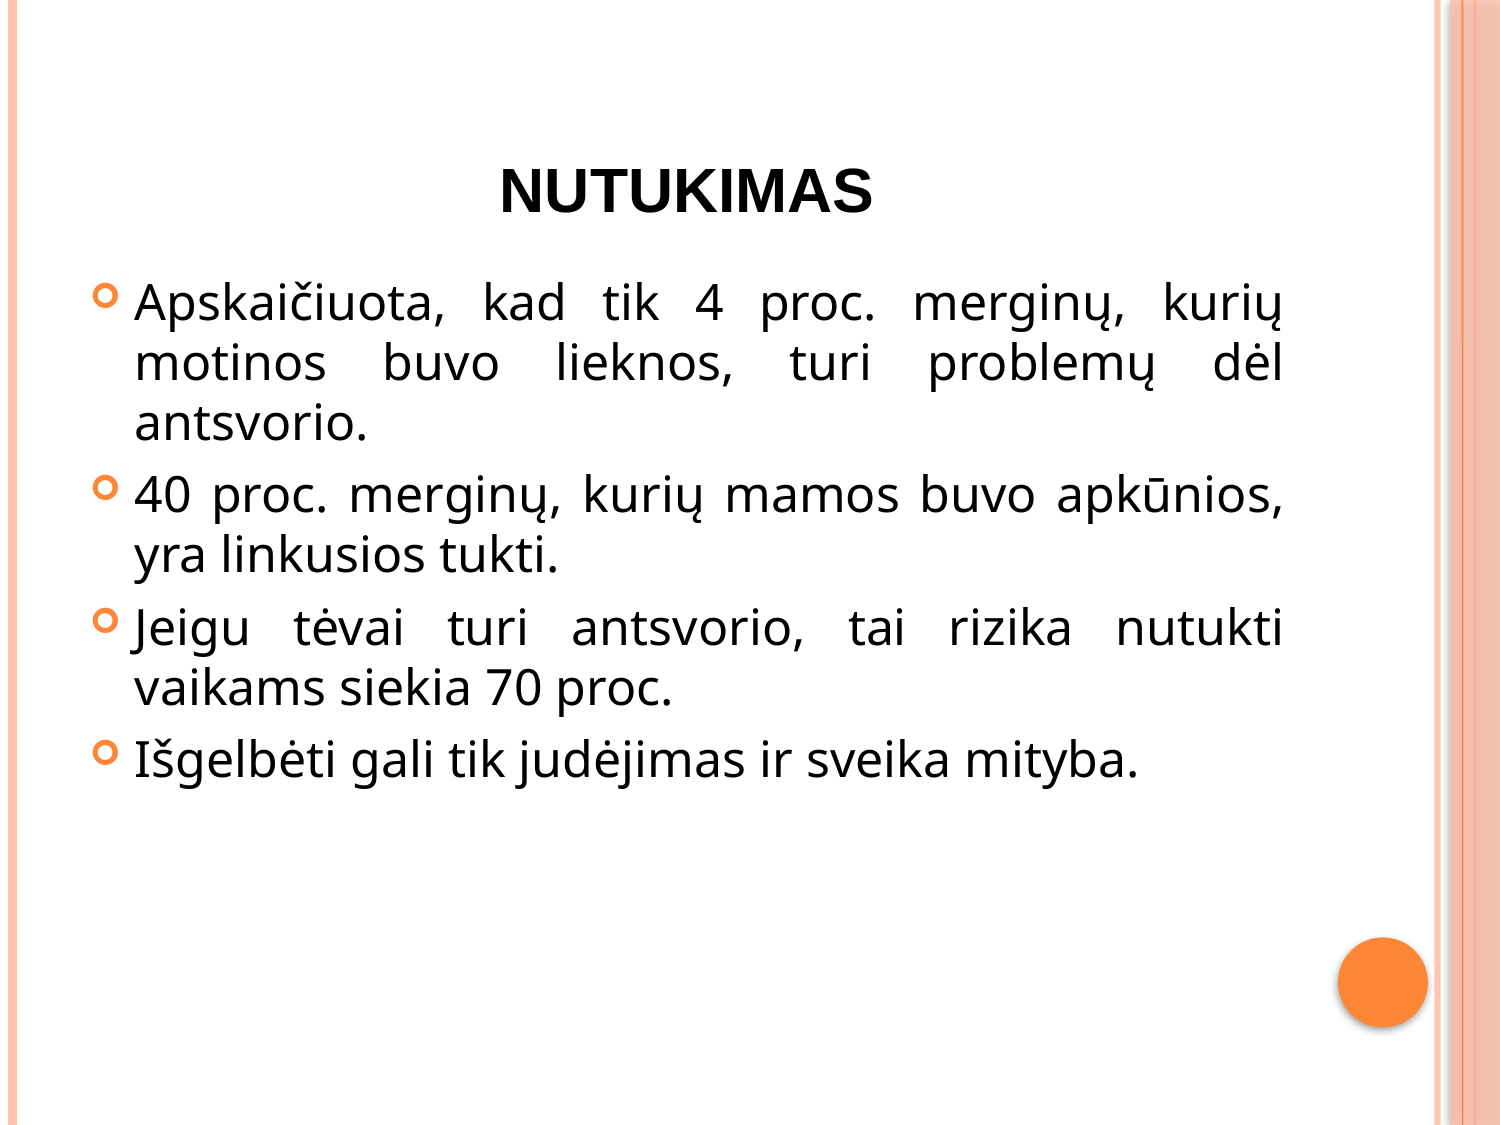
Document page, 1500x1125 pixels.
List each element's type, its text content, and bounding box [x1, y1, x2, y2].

title Nutukimas [75, 45, 1300, 233]
list Apskaičiuota, kad tik 4 proc. merginų, kurių motinos buvo lieknos, turi problemų dėl antsvorio. 40 proc. merginų, kurių mamos buvo apkūnios, yra linkusios tukti. Jeigu tėvai turi antsvorio, tai rizika nutukti vaikams siekia 70 proc. Išgelbėti gali tik judėjimas ir sveika mityba. [75, 262, 1300, 1062]
